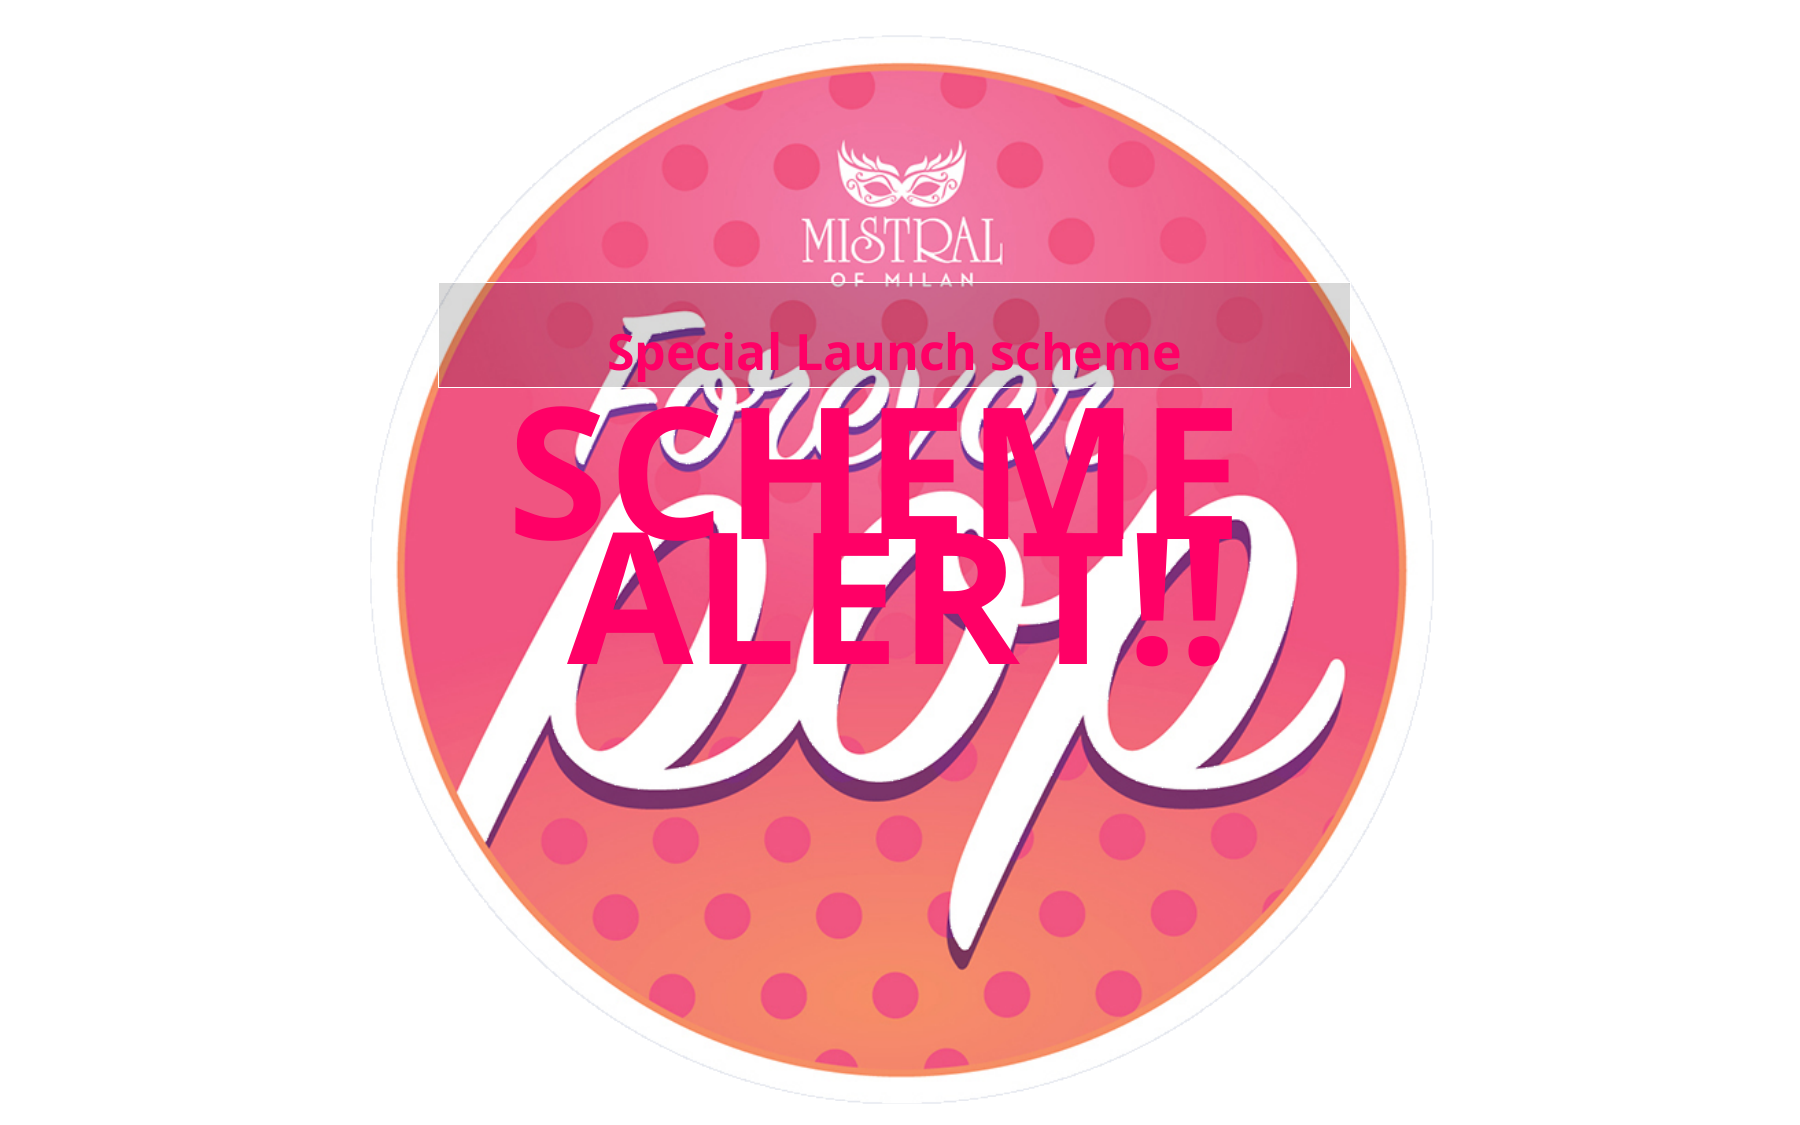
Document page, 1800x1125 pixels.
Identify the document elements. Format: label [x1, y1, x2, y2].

picture [265, 6, 1469, 1125]
